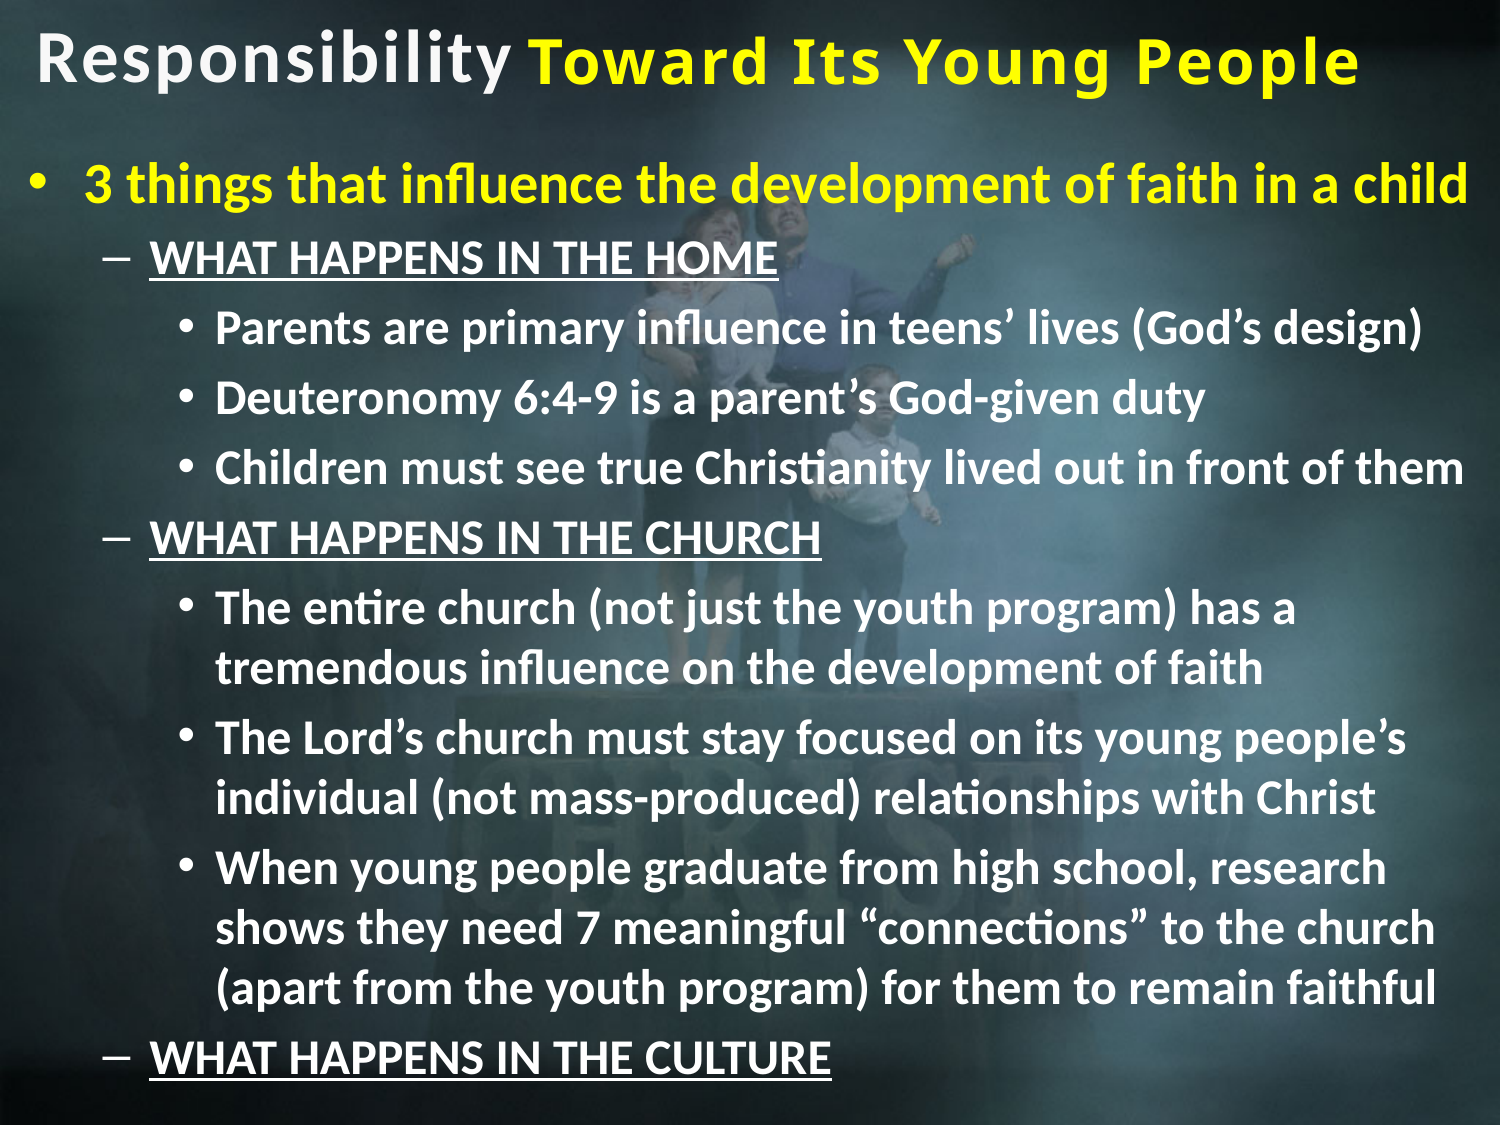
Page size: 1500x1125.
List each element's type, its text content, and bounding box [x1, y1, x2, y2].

list 3 things that influence the development of faith in a child WHAT HAPPENS IN THE HOME Parents are primary influence in teens’ lives (God’s design) Deuteronomy 6:4-9 is a parent’s God-given duty Children must see true Christianity lived out in front of them WHAT HAPPENS IN THE CHURCH The entire church (not just the youth program) has a tremendous influence on the development of faith The Lord’s church must stay focused on its young people’s individual (not mass-produced) relationships with Christ When young people graduate from high school, research shows they need 7 meaningful “connections” to the church (apart from the youth program) for them to remain faithful WHAT HAPPENS IN THE CULTURE [12, 137, 1500, 1125]
text_box Toward Its Young People [512, 14, 1488, 105]
text_box Responsibility [0, 0, 550, 105]
picture [0, 0, 1500, 1125]
